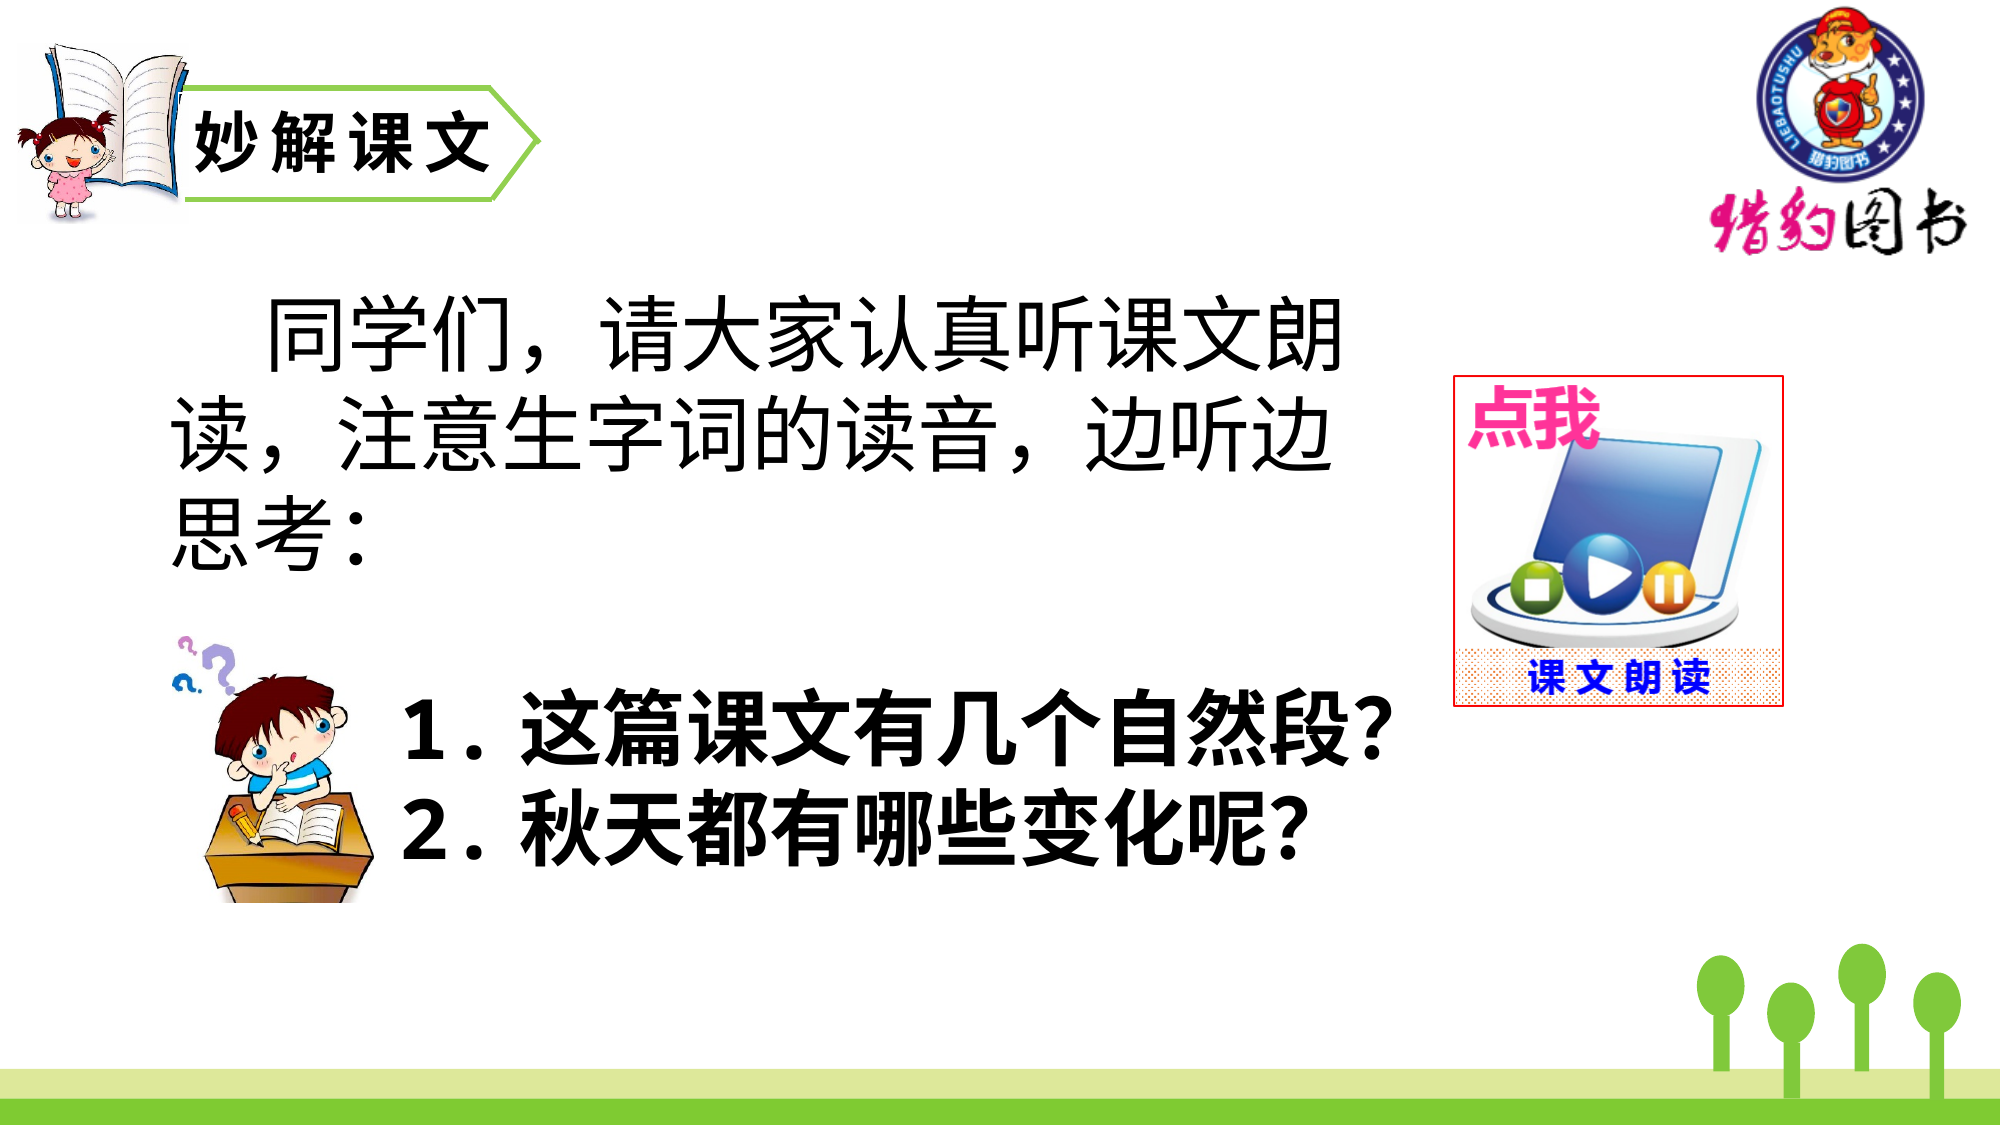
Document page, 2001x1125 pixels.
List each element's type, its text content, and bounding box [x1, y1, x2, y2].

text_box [0, 943, 2000, 1125]
picture [1691, 0, 2000, 268]
picture [1426, 354, 1784, 722]
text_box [172, 636, 1390, 903]
text_box 同学们，请大家认真听课文朗读，注意生字词的读音，边听边思考： [153, 275, 1382, 590]
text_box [17, 43, 548, 224]
